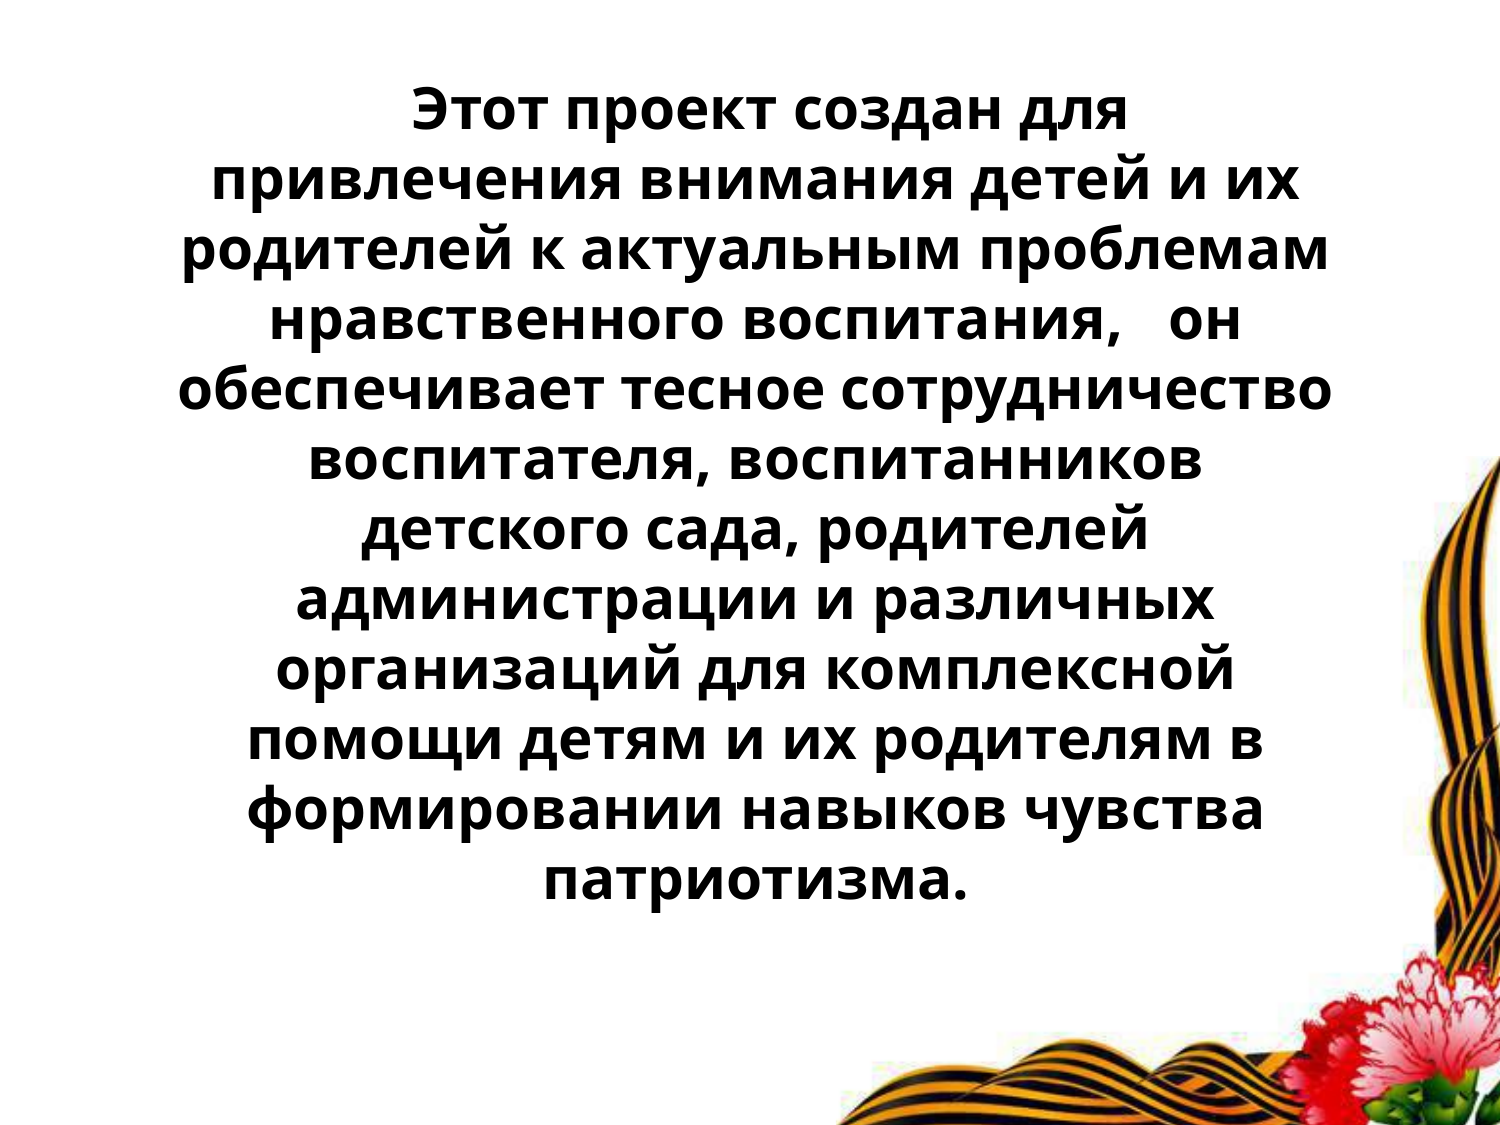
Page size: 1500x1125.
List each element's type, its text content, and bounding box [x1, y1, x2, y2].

text_box Этот проект создан для привлечения внимания детей и их родителей к актуальным проблемам нравственного воспитания, он обеспечивает тесное сотрудничество воспитателя, воспитанников детского сада, родителей администрации и различных организаций для комплексной помощи детям и их родителям в формировании навыков чувства патриотизма. [159, 63, 1353, 1125]
picture [835, 455, 1500, 1125]
